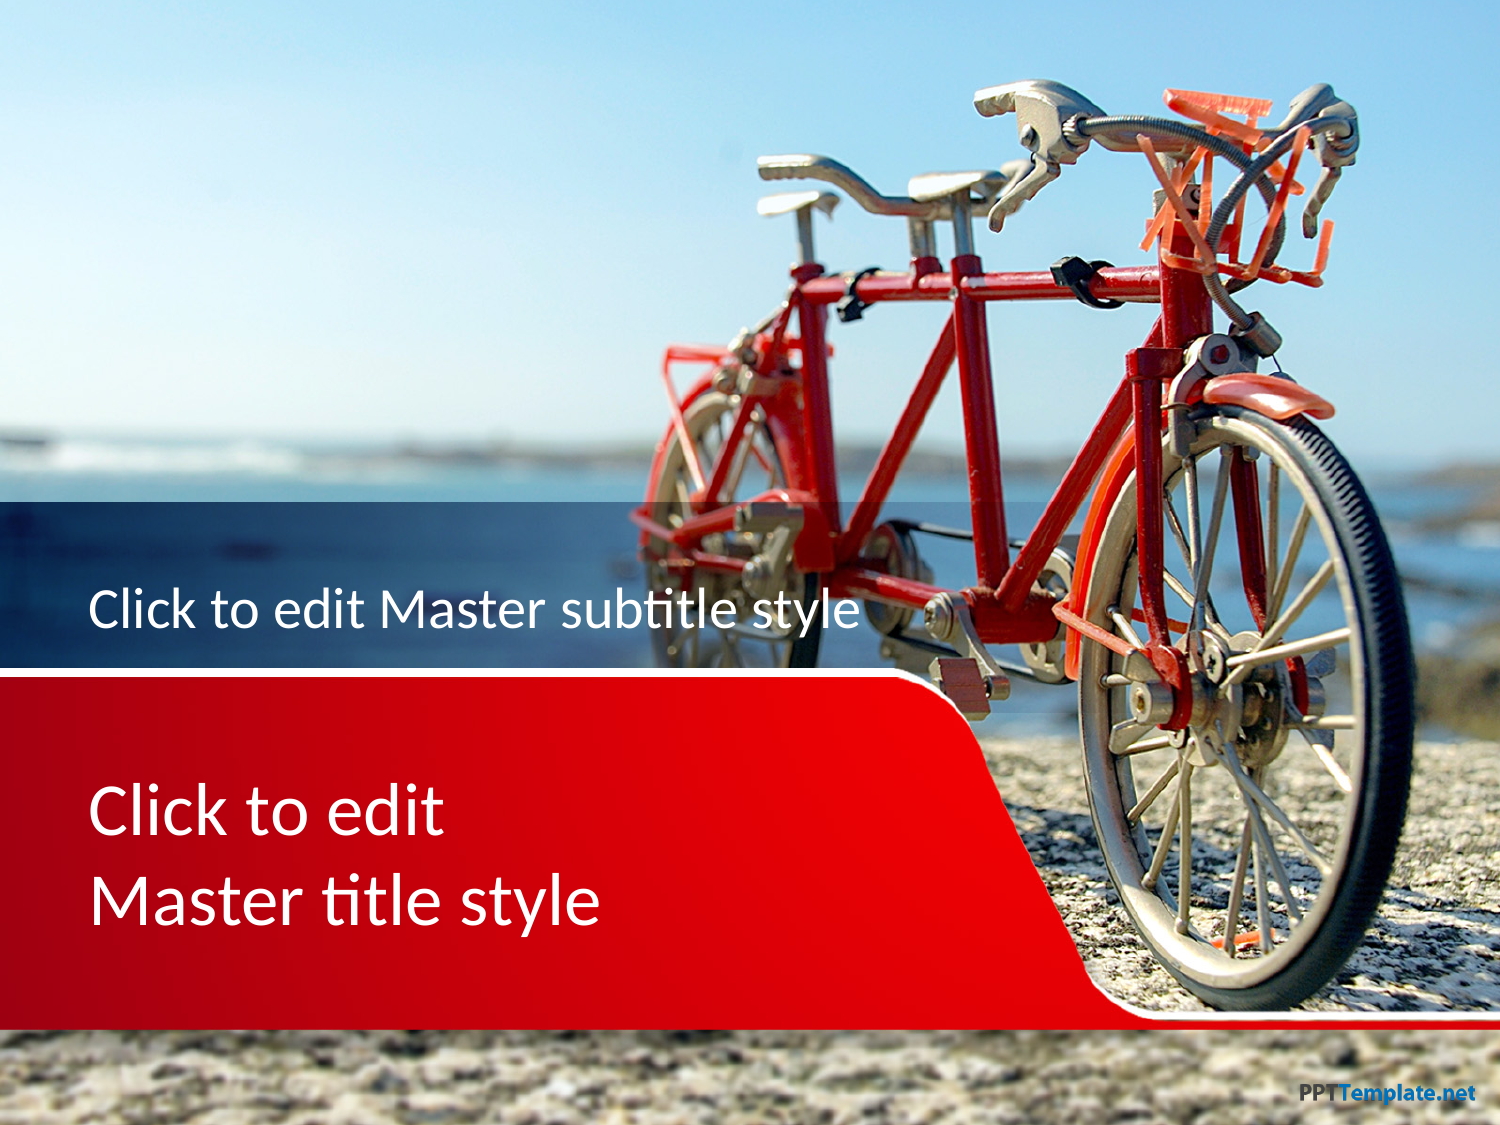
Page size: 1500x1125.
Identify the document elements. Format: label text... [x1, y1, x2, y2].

picture [0, 0, 1500, 1125]
subtitle Click to edit Master subtitle style [73, 562, 1302, 663]
title Click to edit Master title style [73, 737, 1302, 964]
